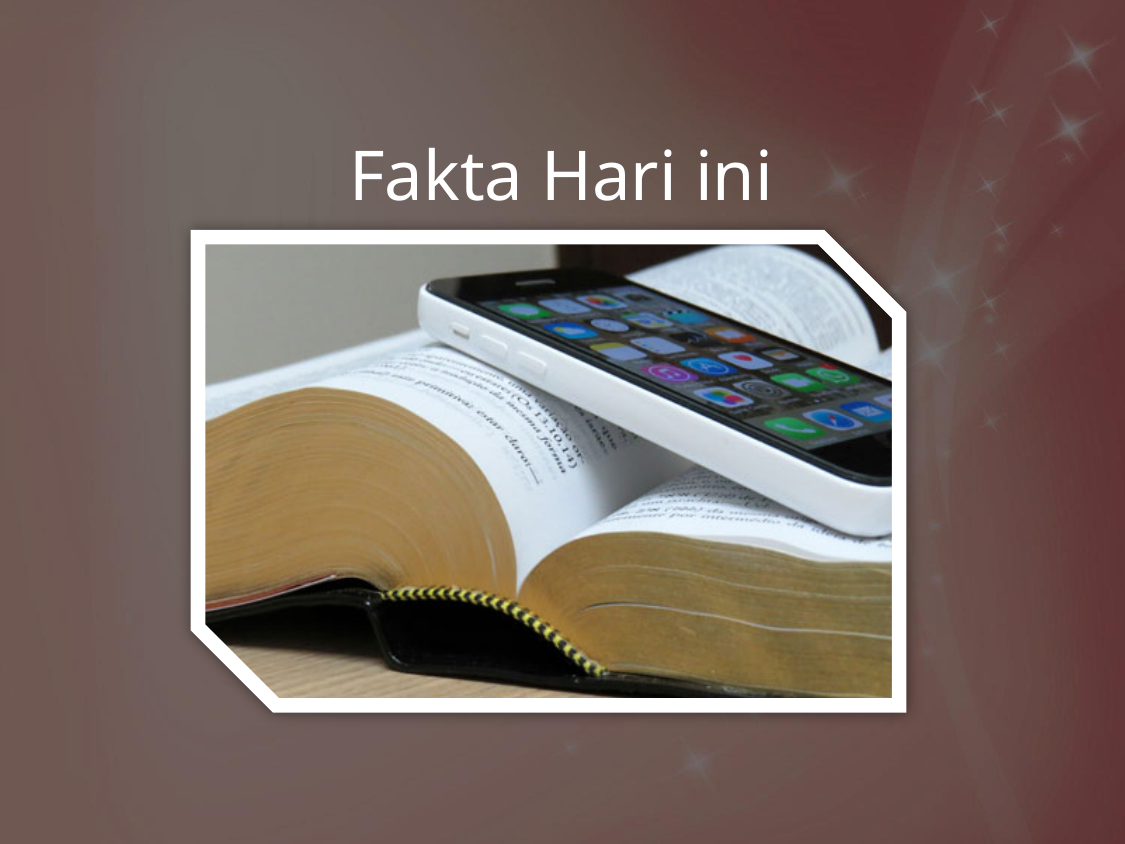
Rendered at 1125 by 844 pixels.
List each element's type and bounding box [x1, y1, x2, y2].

list [197, 236, 900, 706]
picture [0, 0, 1125, 844]
